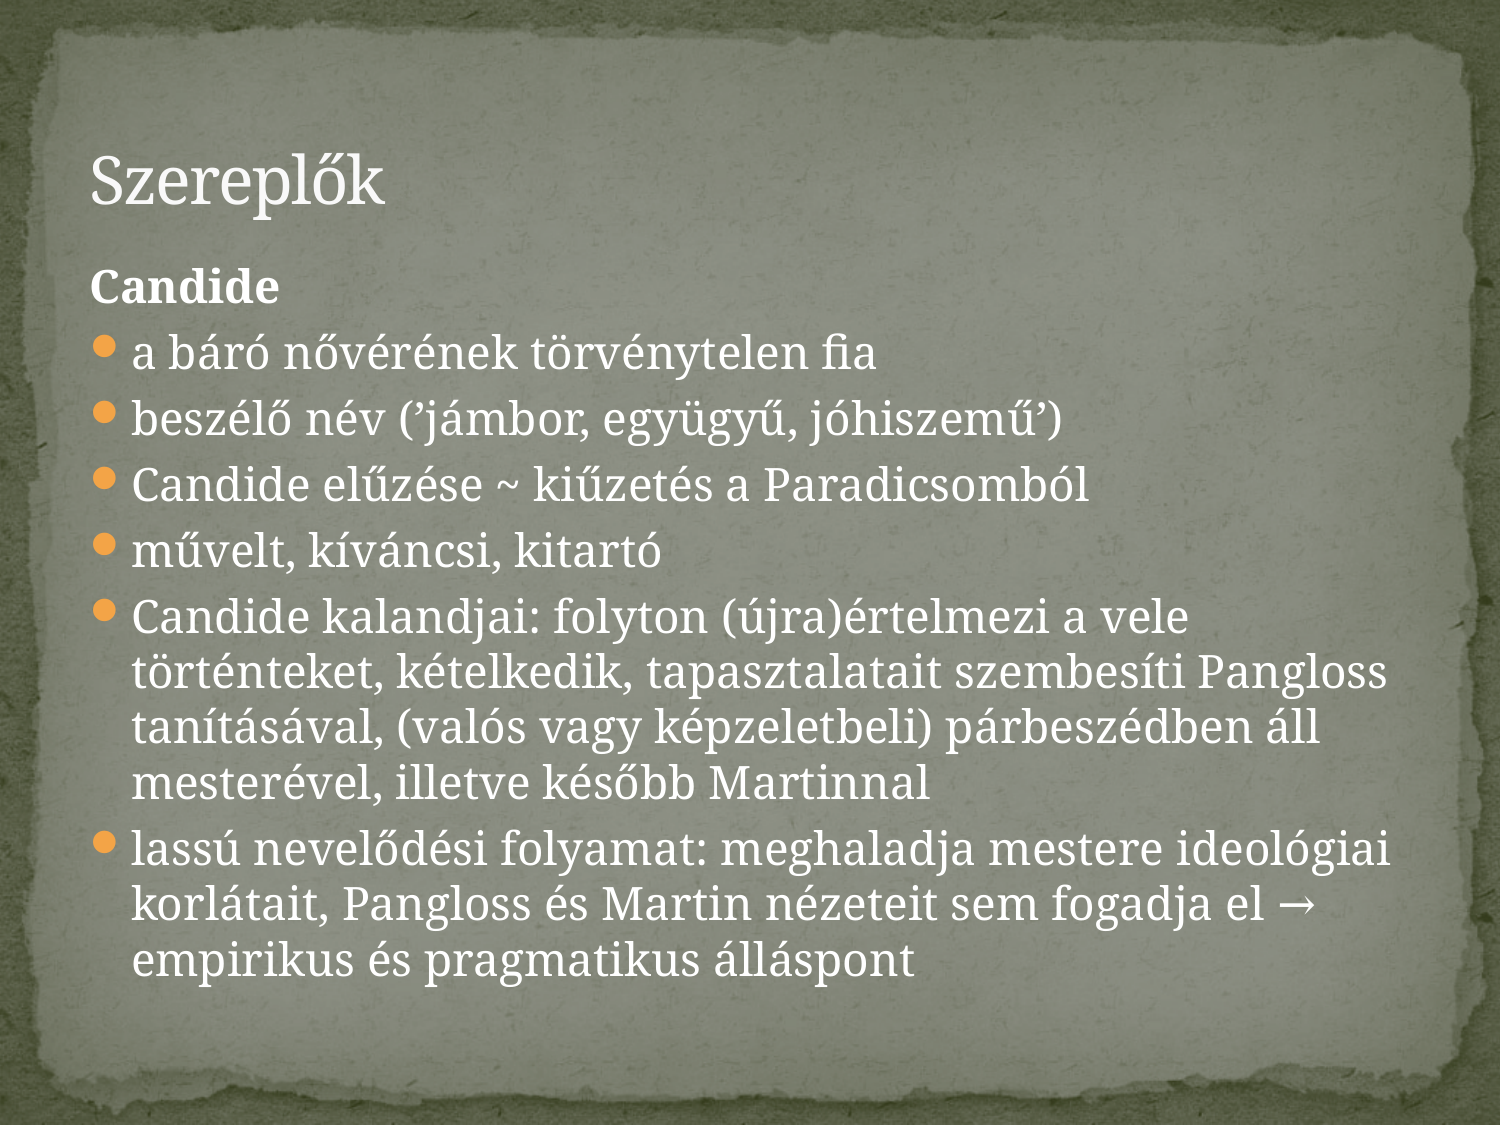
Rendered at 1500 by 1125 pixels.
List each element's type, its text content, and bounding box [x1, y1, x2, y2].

list Candide a báró nővérének törvénytelen fia beszélő név (’jámbor, együgyű, jóhiszemű’) Candide elűzése ~ kiűzetés a Paradicsomból művelt, kíváncsi, kitartó Candide kalandjai: folyton (újra)értelmezi a vele történteket, kételkedik, tapasztalatait szembesíti Pangloss tanításával, (valós vagy képzeletbeli) párbeszédben áll mesterével, illetve később Martinnal lassú nevelődési folyamat: meghaladja mestere ideológiai korlátait, Pangloss és Martin nézeteit sem fogadja el → empirikus és pragmatikus álláspont [75, 249, 1425, 1000]
title Szereplők [74, 24, 1425, 225]
